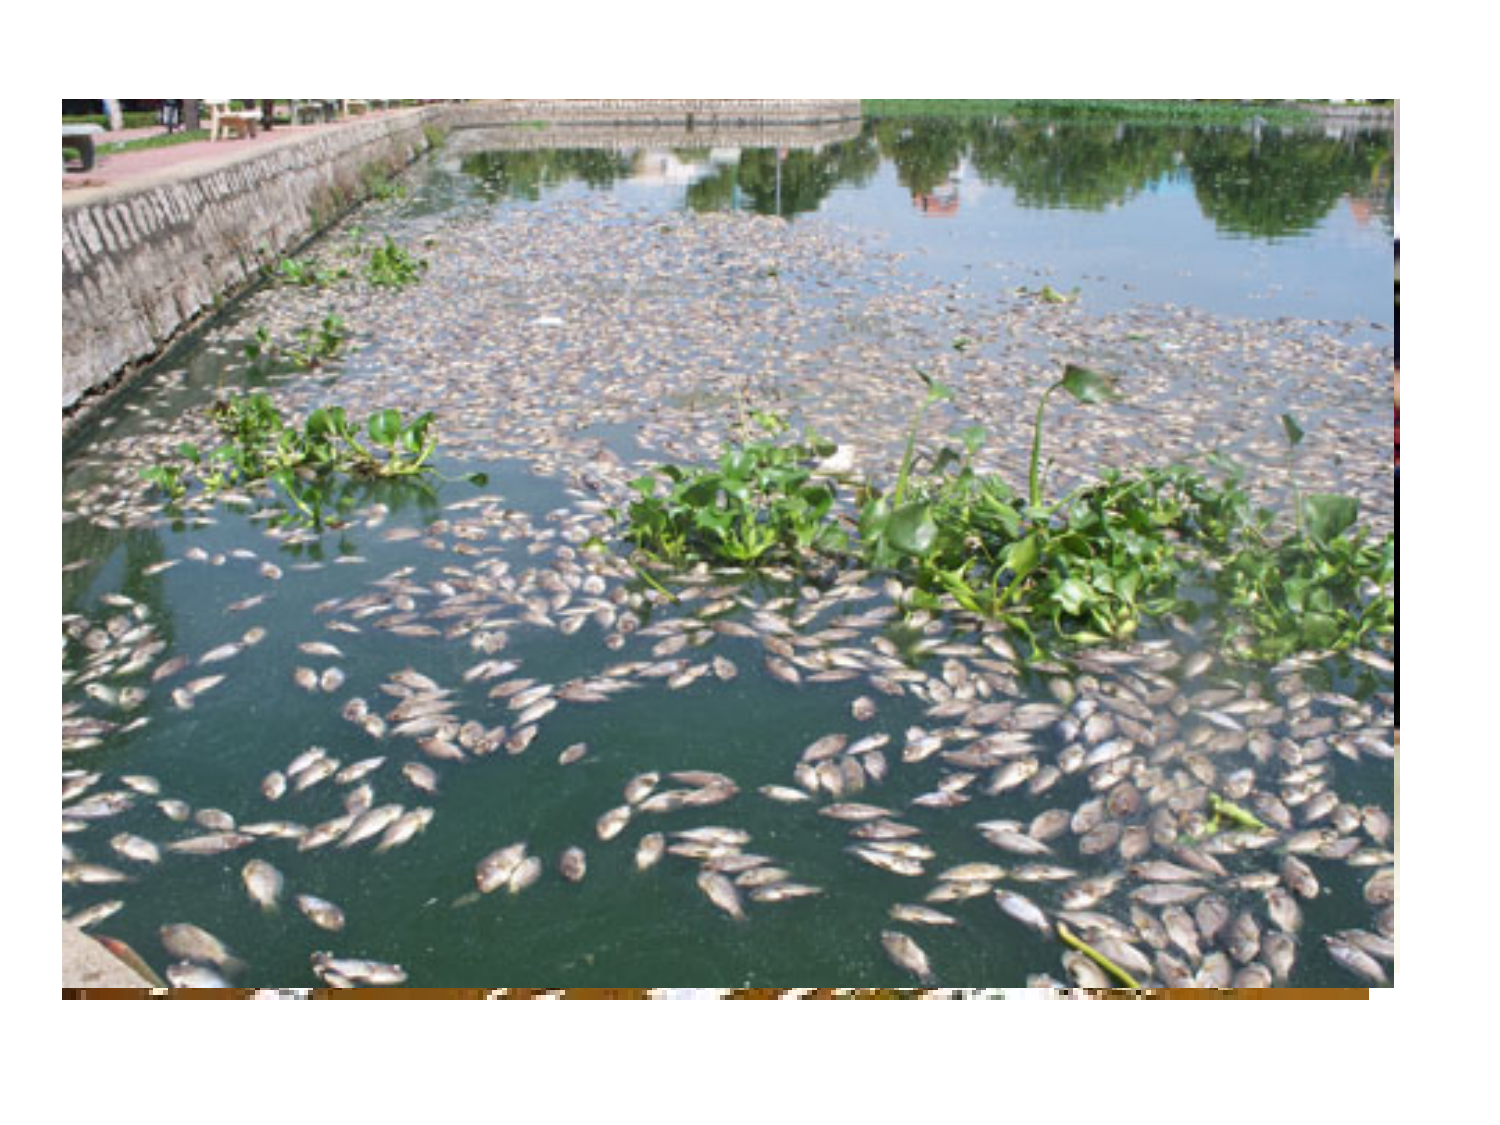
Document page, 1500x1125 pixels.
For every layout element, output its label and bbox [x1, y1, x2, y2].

picture [62, 99, 1401, 1001]
